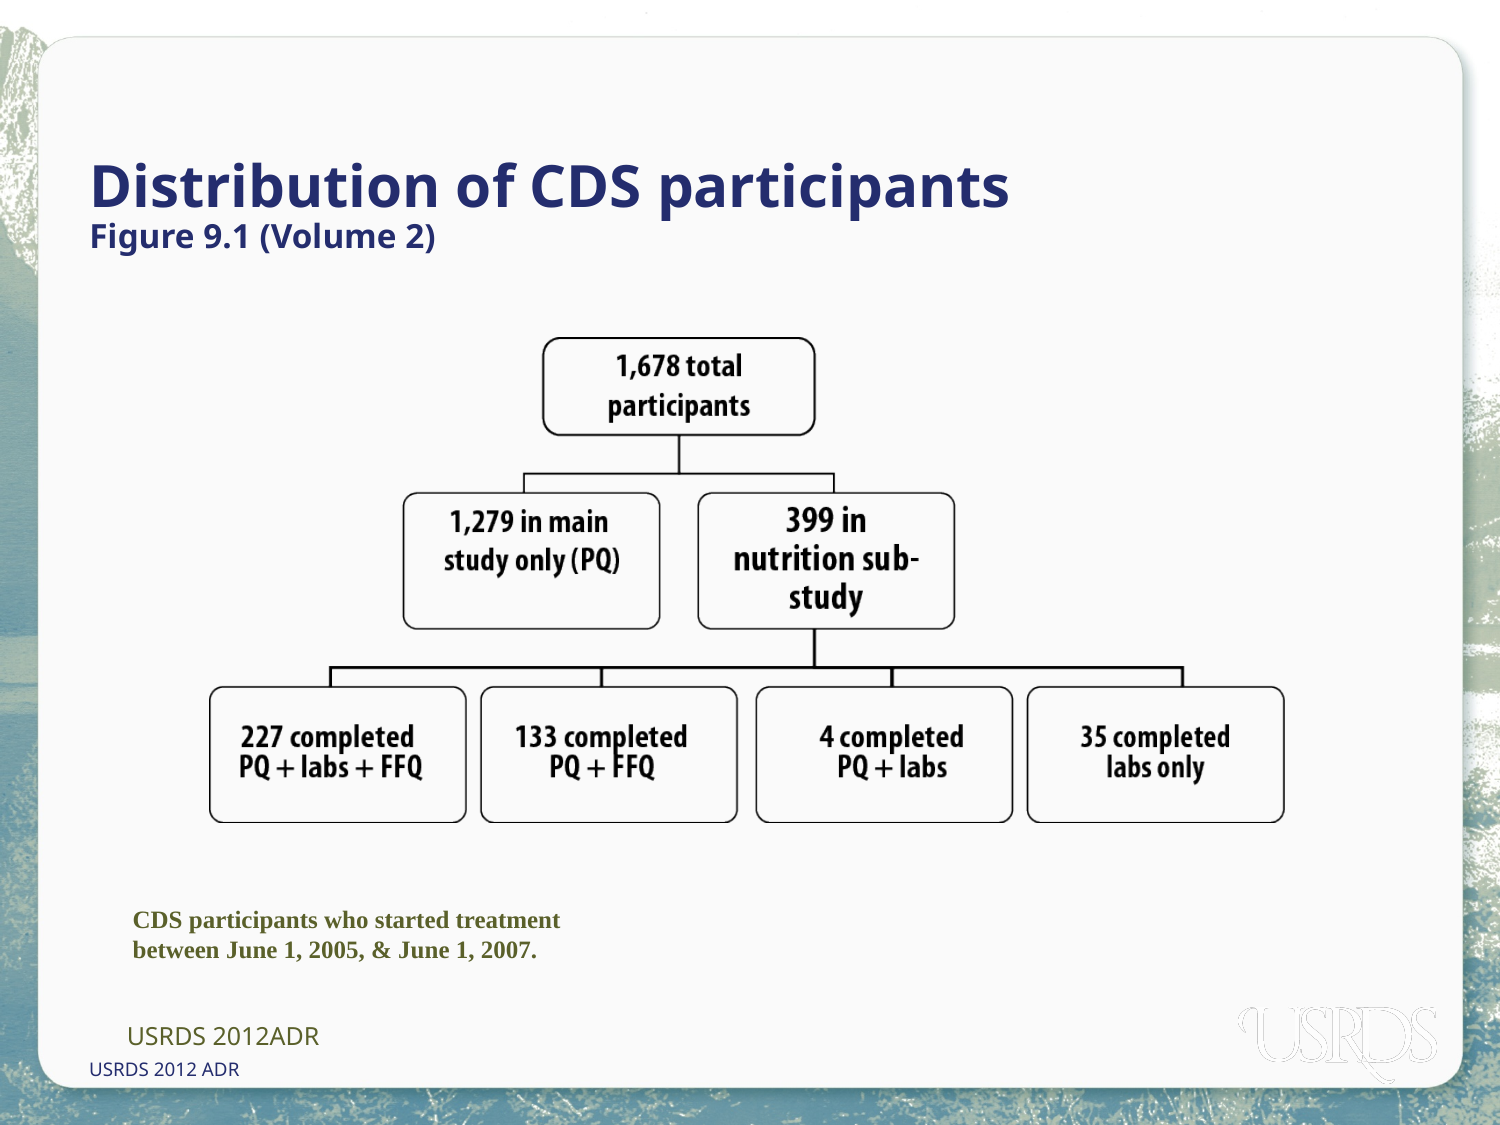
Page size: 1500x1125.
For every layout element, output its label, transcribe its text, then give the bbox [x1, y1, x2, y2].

picture [0, 0, 1500, 1125]
title Distribution of CDS participants Figure 9.1 (Volume 2) [74, 44, 1426, 264]
text_box CDS participants who started treatment between June 1, 2005, & June 1, 2007. [132, 904, 613, 976]
